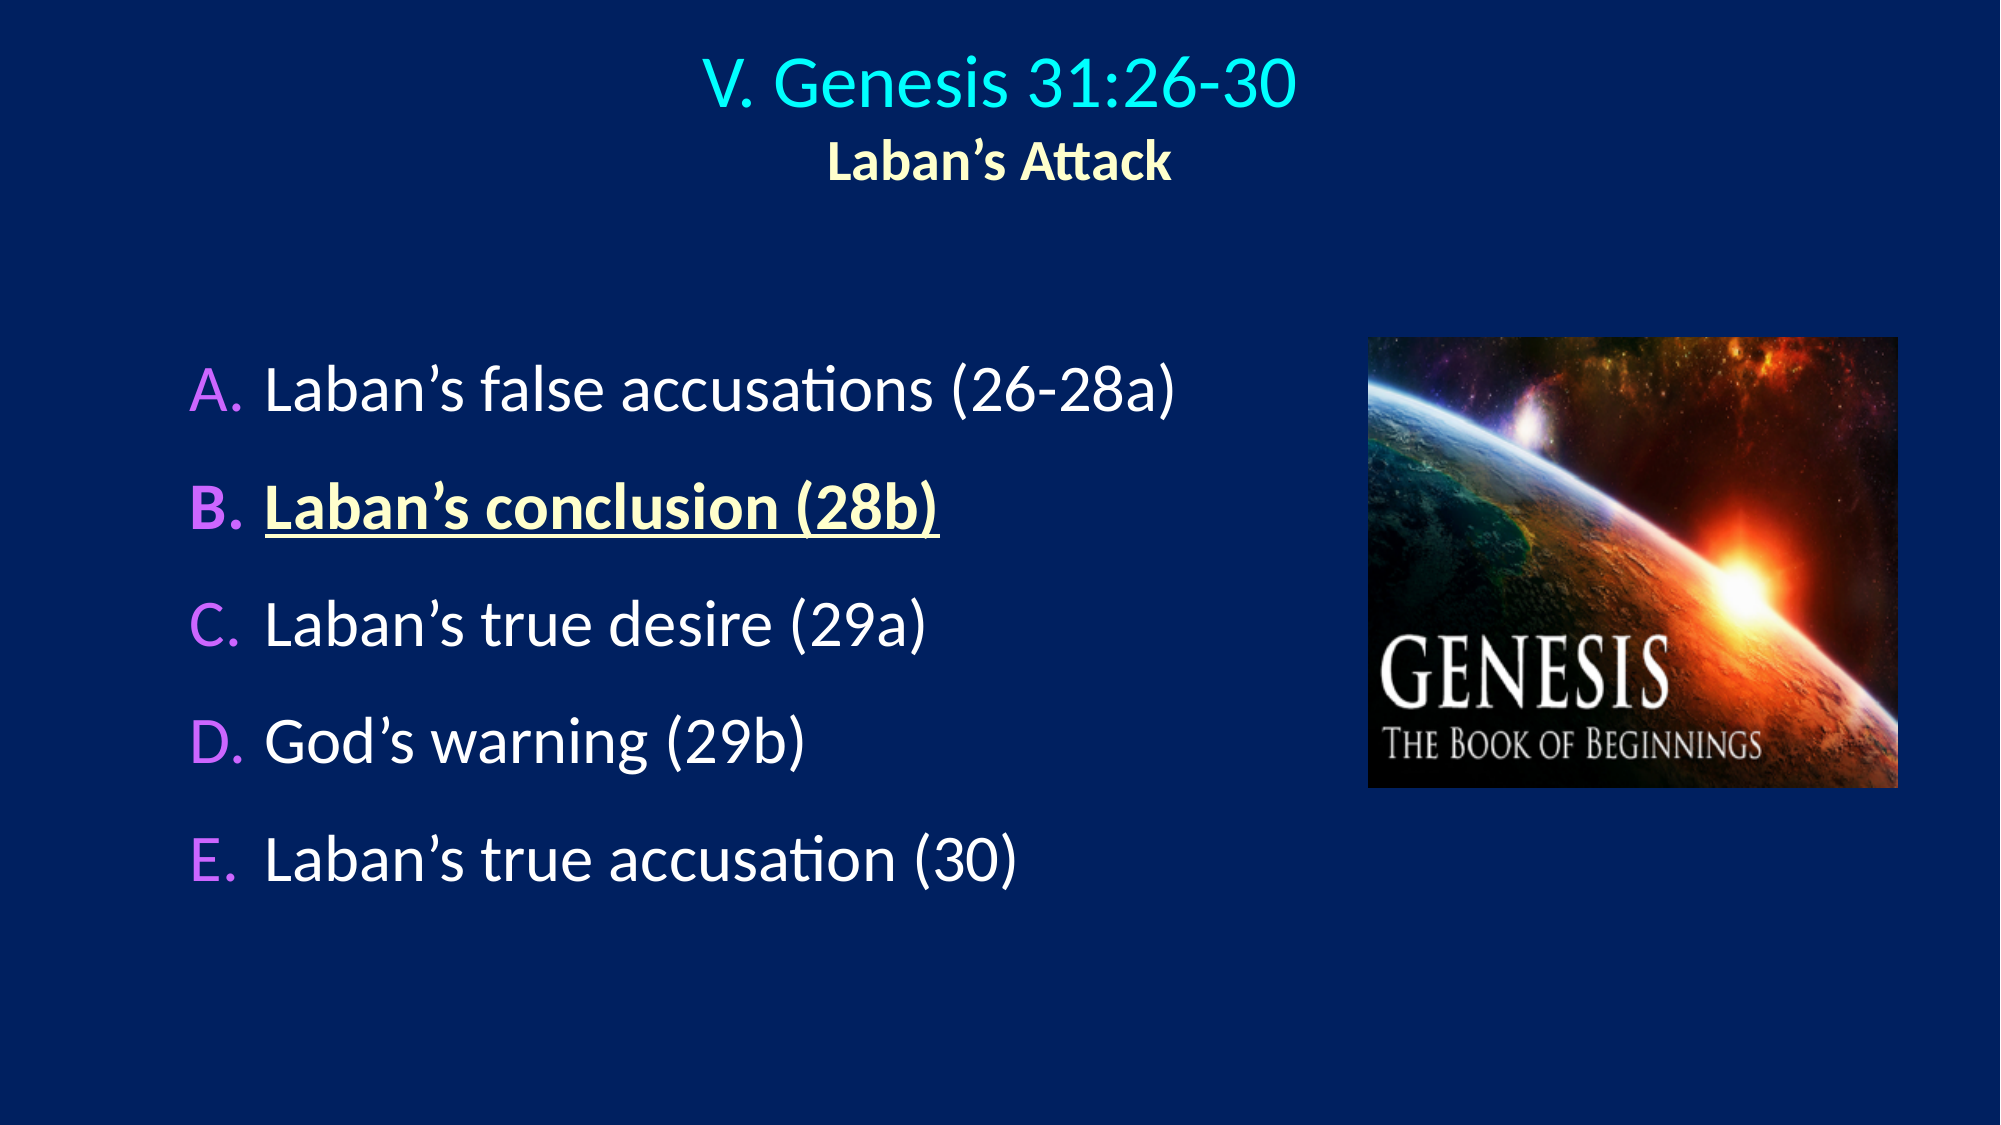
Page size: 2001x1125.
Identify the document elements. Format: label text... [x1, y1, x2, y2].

list Laban’s false accusations (26-28a) Laban’s conclusion (28b) Laban’s true desire (29a) God’s warning (29b) Laban’s true accusation (30) [174, 337, 1313, 926]
picture [1367, 337, 1898, 788]
title V. Genesis 31:26-30 Laban’s Attack [535, 37, 1464, 188]
